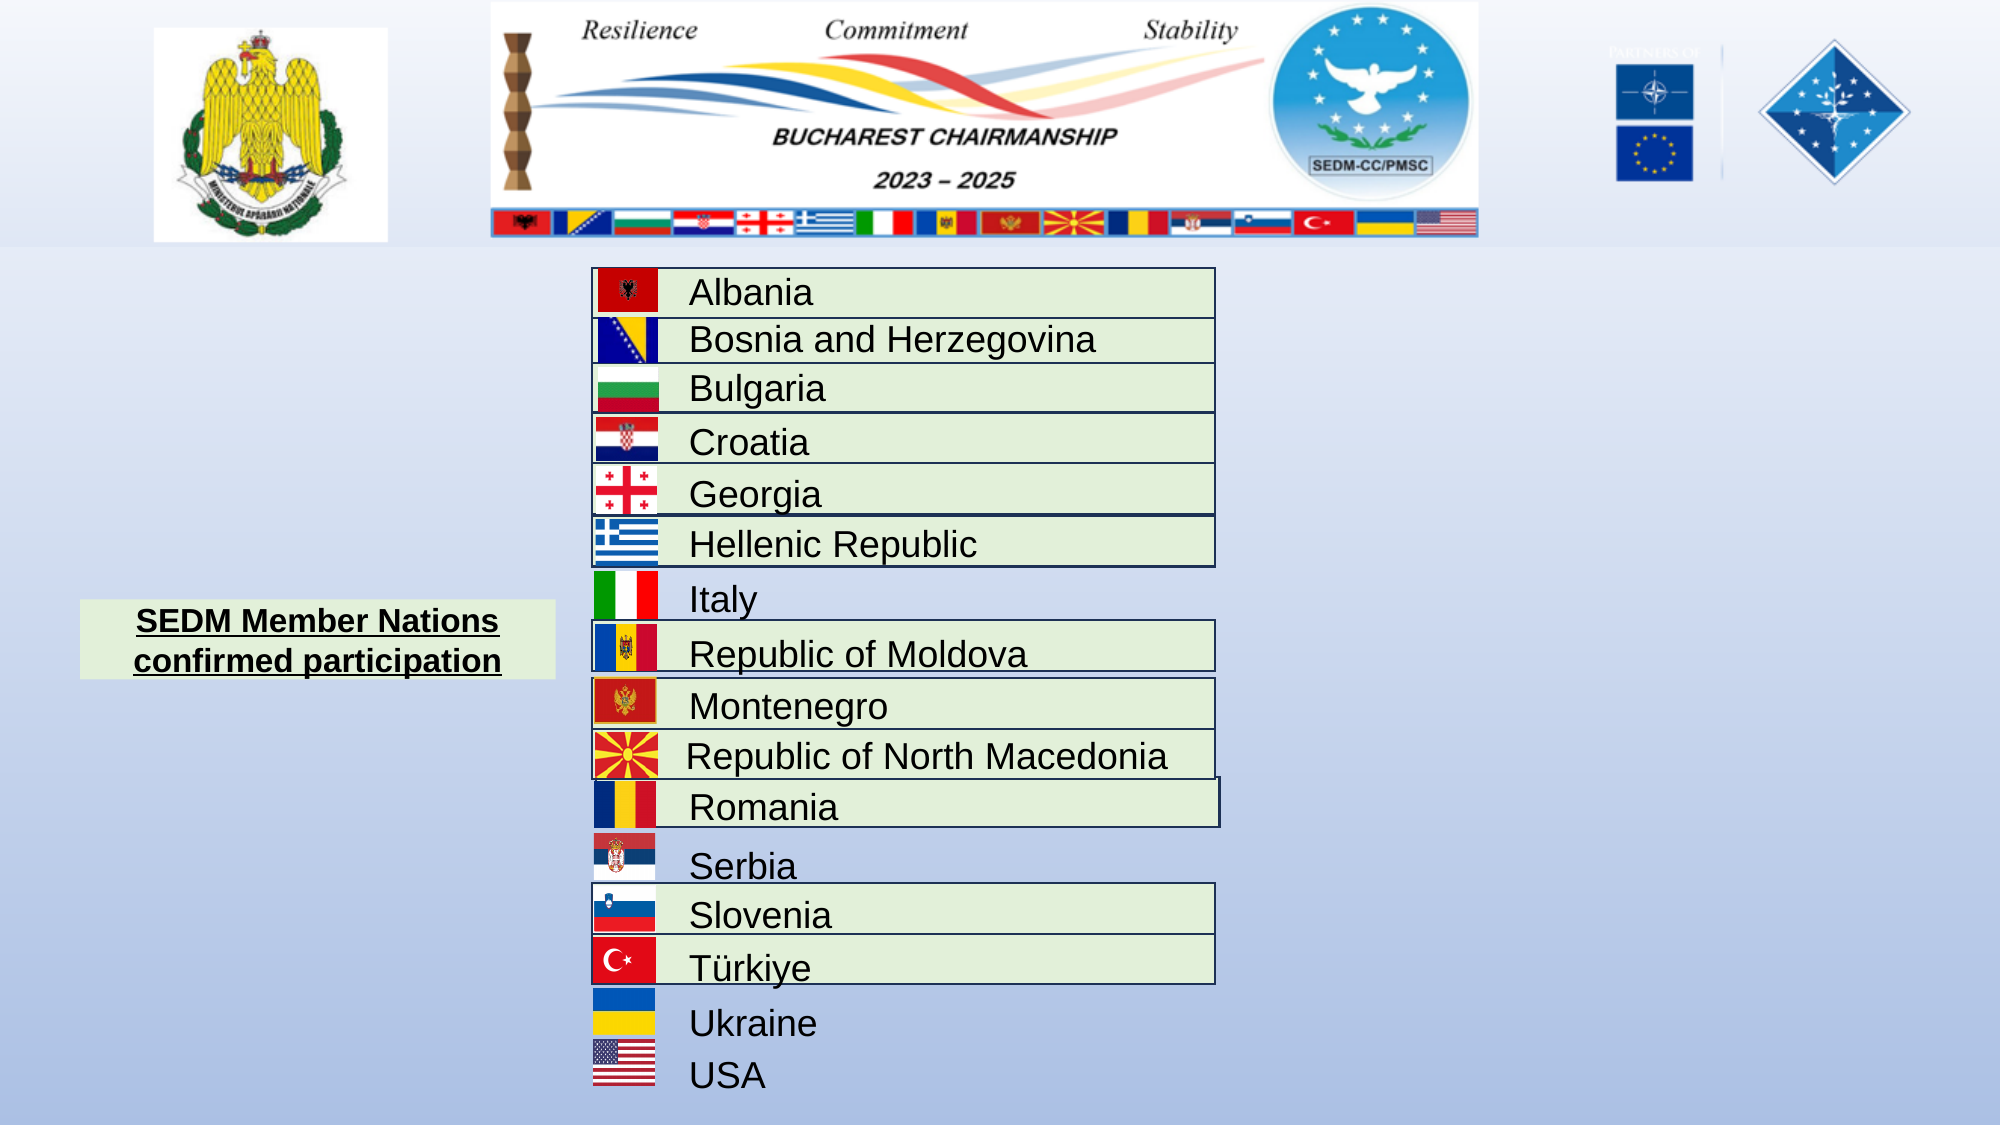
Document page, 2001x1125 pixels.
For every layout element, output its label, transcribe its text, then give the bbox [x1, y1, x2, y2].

text_box [1215, 776, 1221, 828]
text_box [593, 268, 1215, 1097]
picture [0, 0, 2000, 247]
picture [595, 732, 658, 778]
text_box SEDM Member Nations confirmed participation [80, 599, 556, 680]
